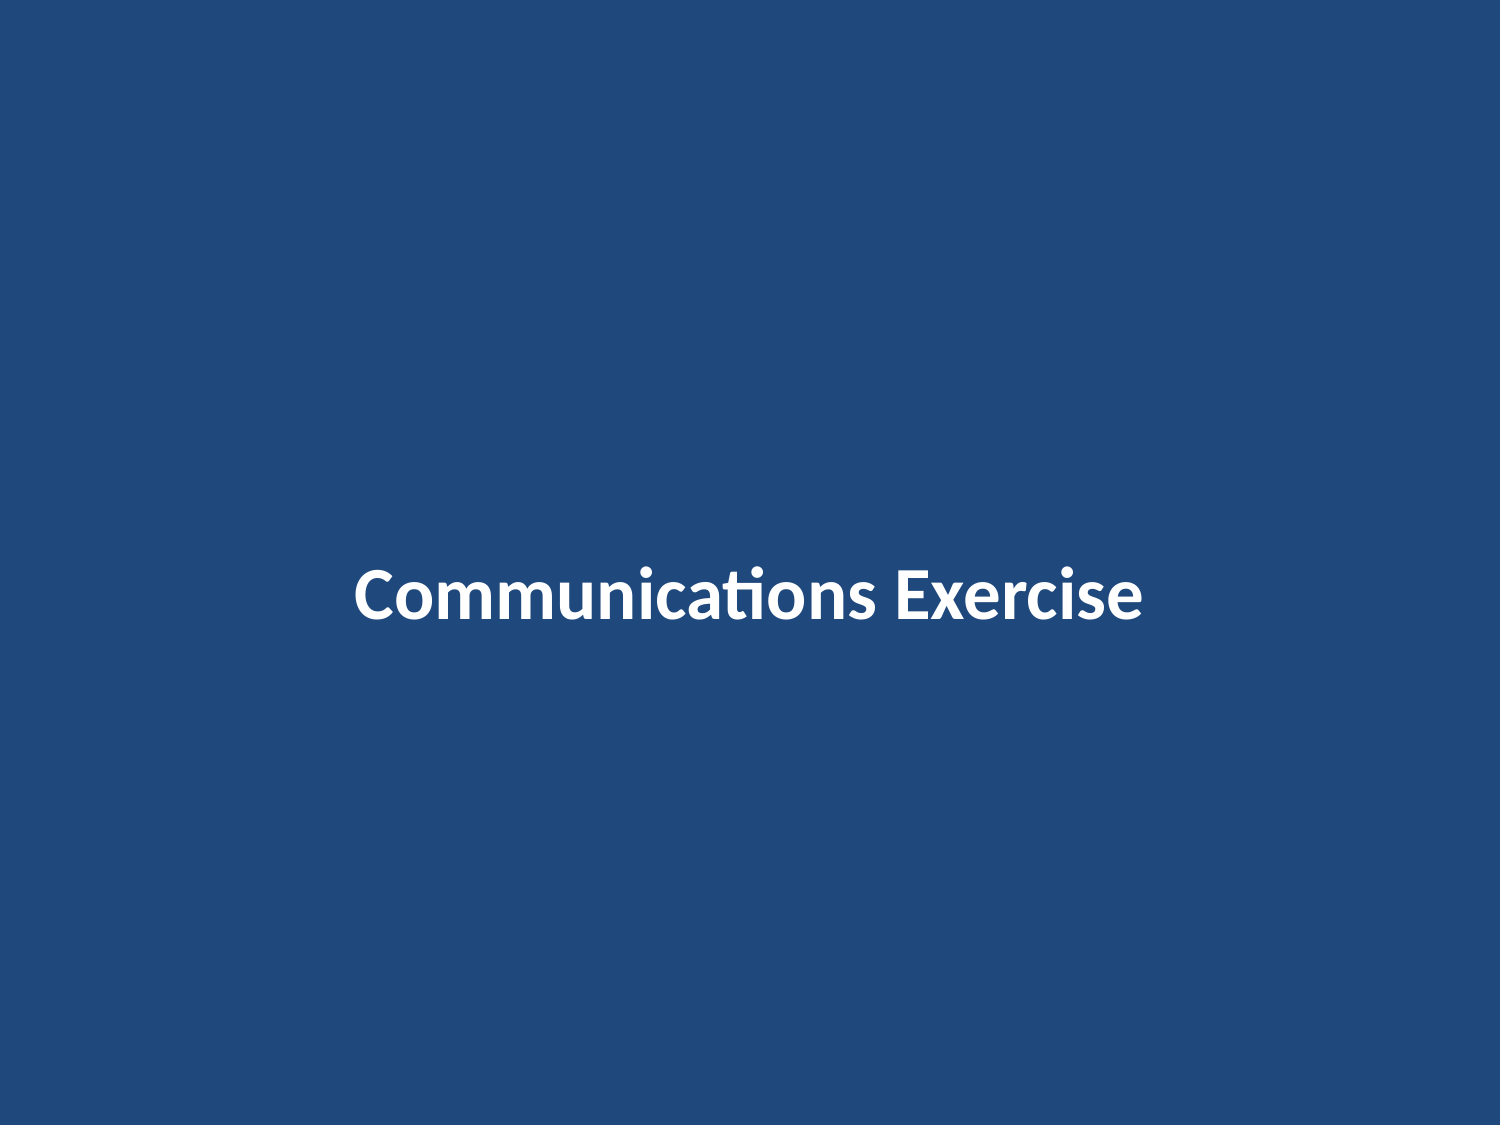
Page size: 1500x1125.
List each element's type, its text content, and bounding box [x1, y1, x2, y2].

text_box Communications Exercise [137, 537, 1363, 643]
text_box [0, 0, 1500, 1125]
